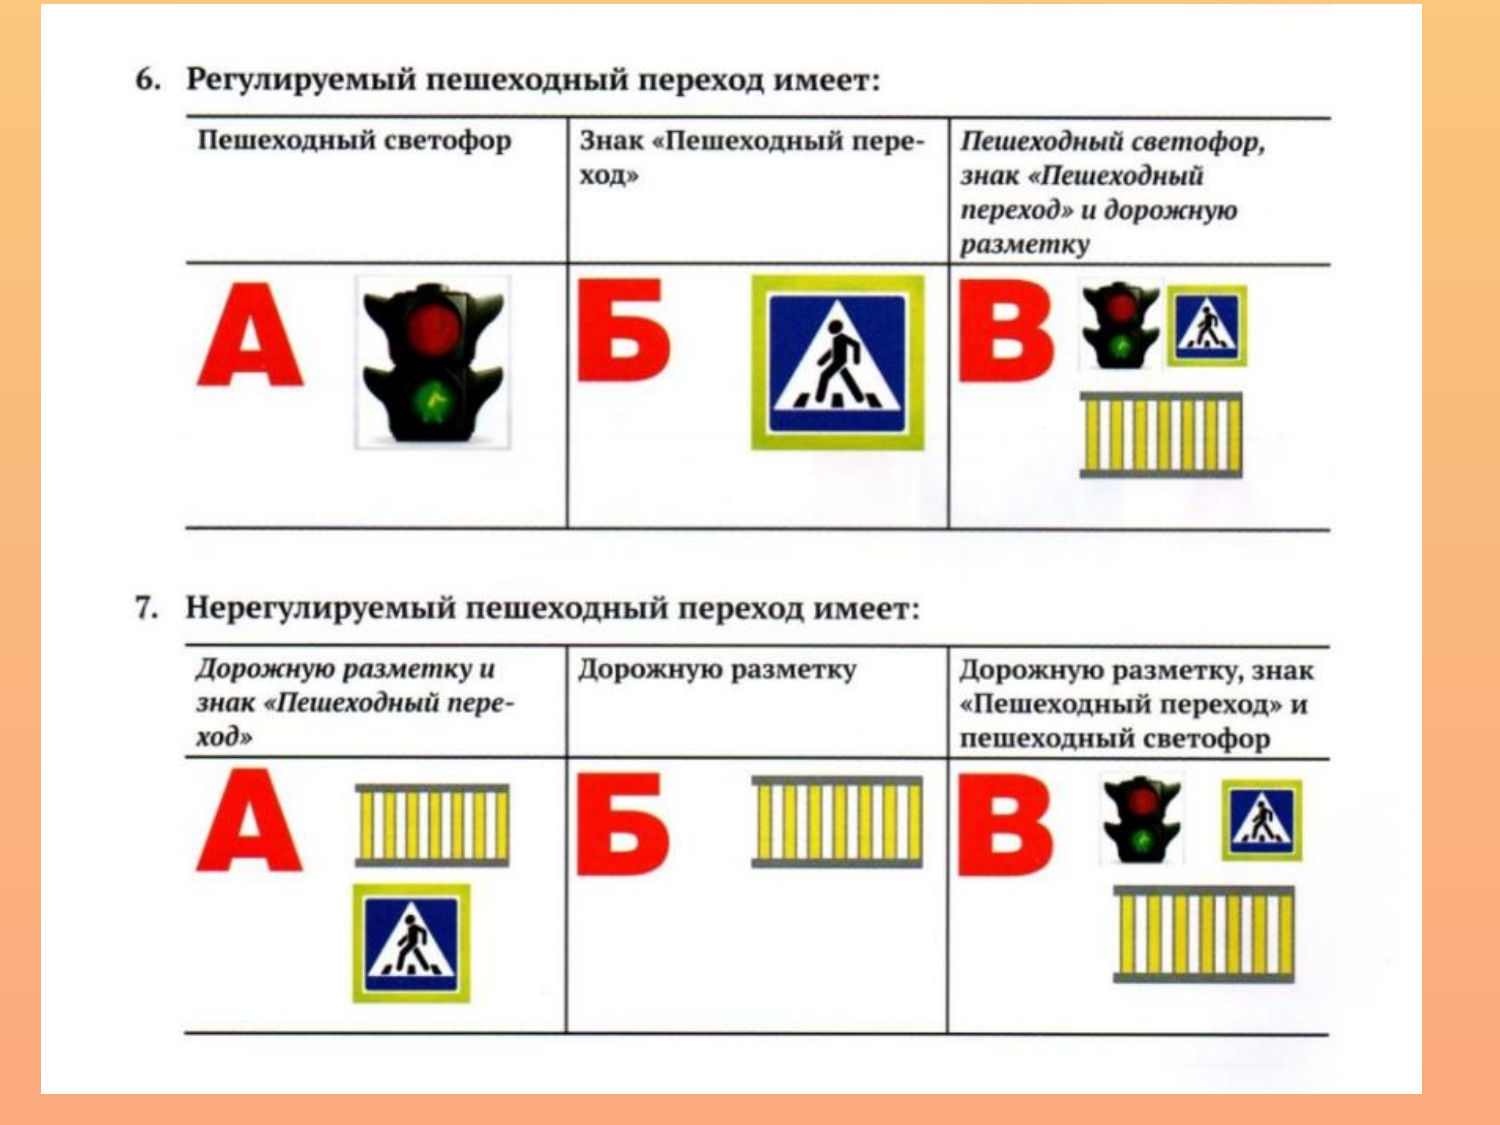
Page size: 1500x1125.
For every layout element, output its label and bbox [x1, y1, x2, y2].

picture [40, 4, 1423, 1095]
